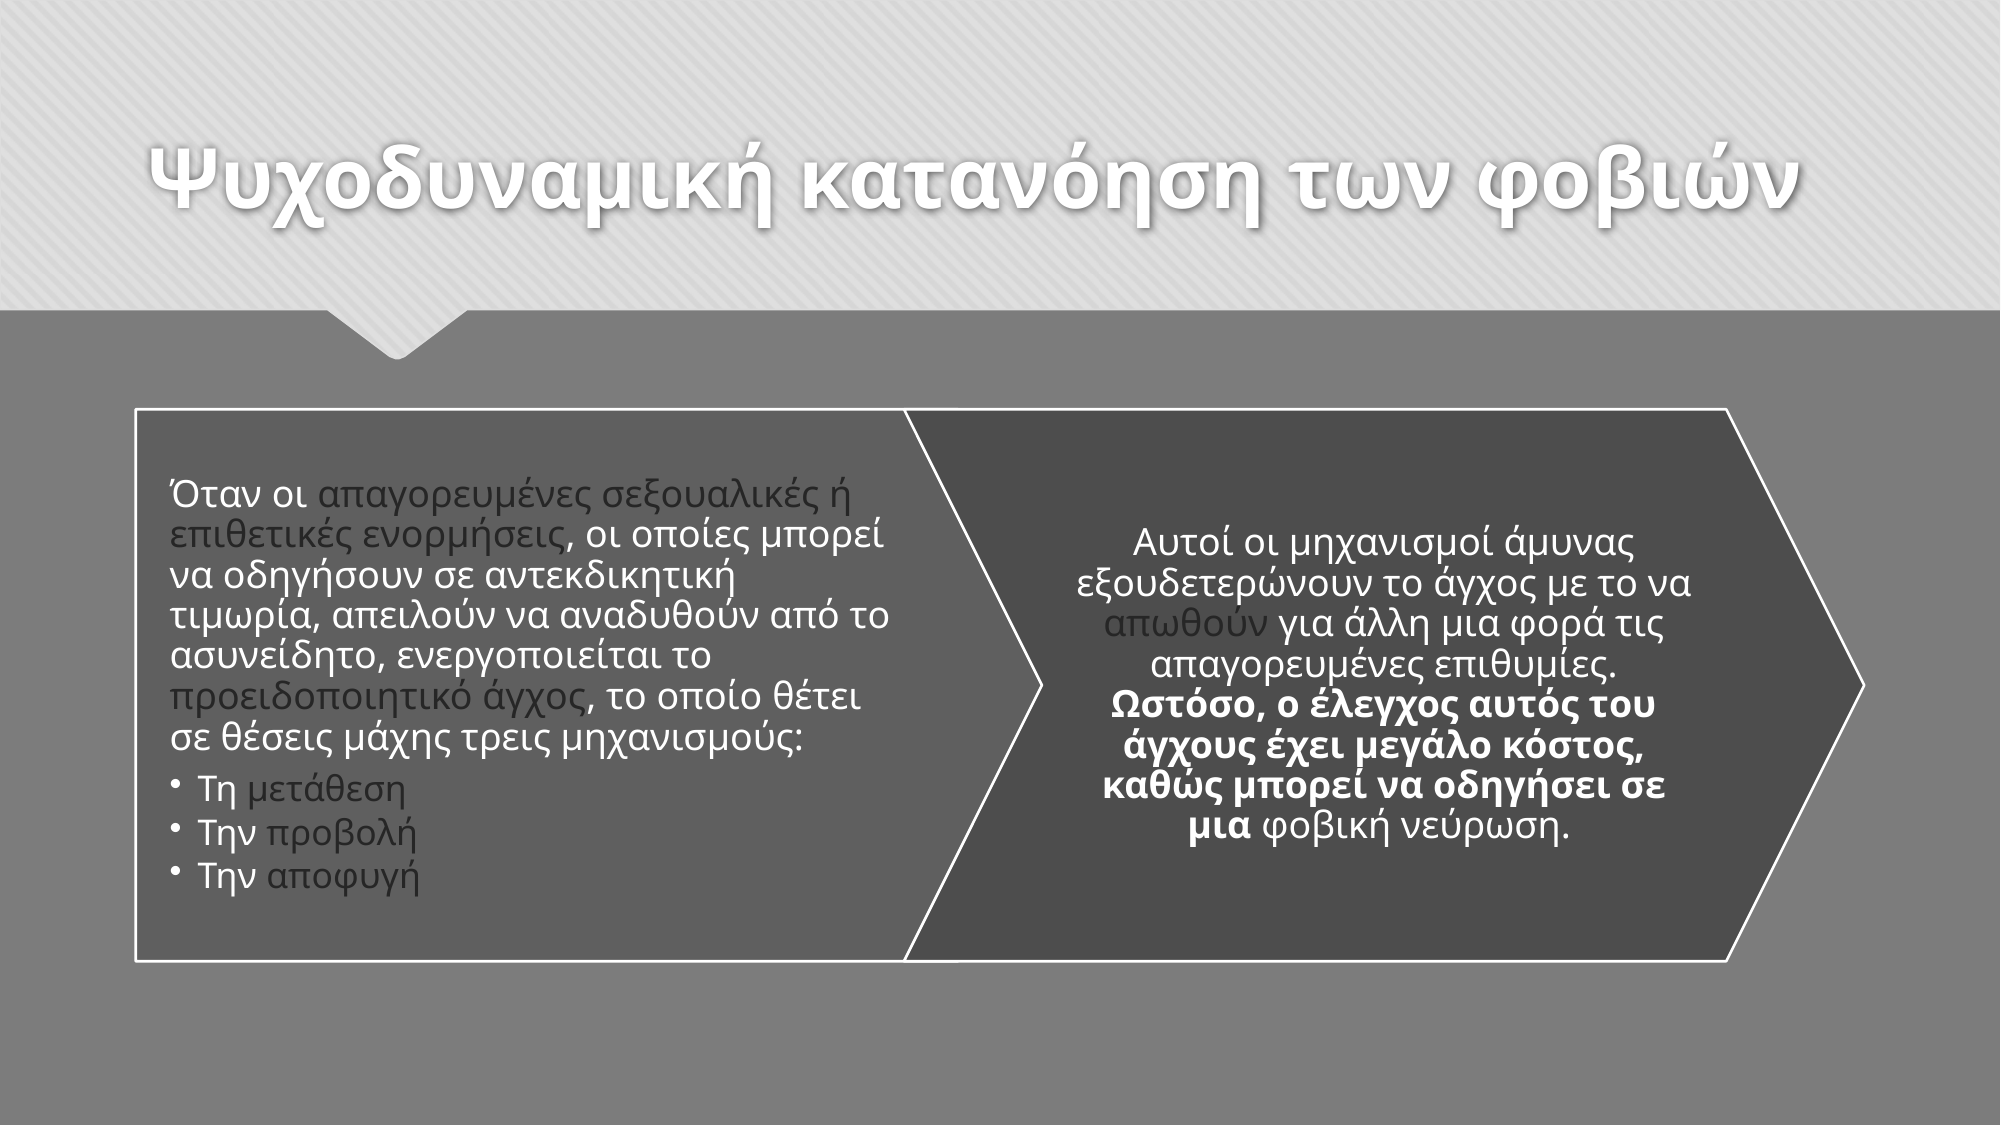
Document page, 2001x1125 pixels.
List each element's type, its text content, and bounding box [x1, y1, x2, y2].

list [134, 408, 1866, 962]
title Ψυχοδυναμική κατανόηση των φοβιών [132, 73, 1868, 233]
